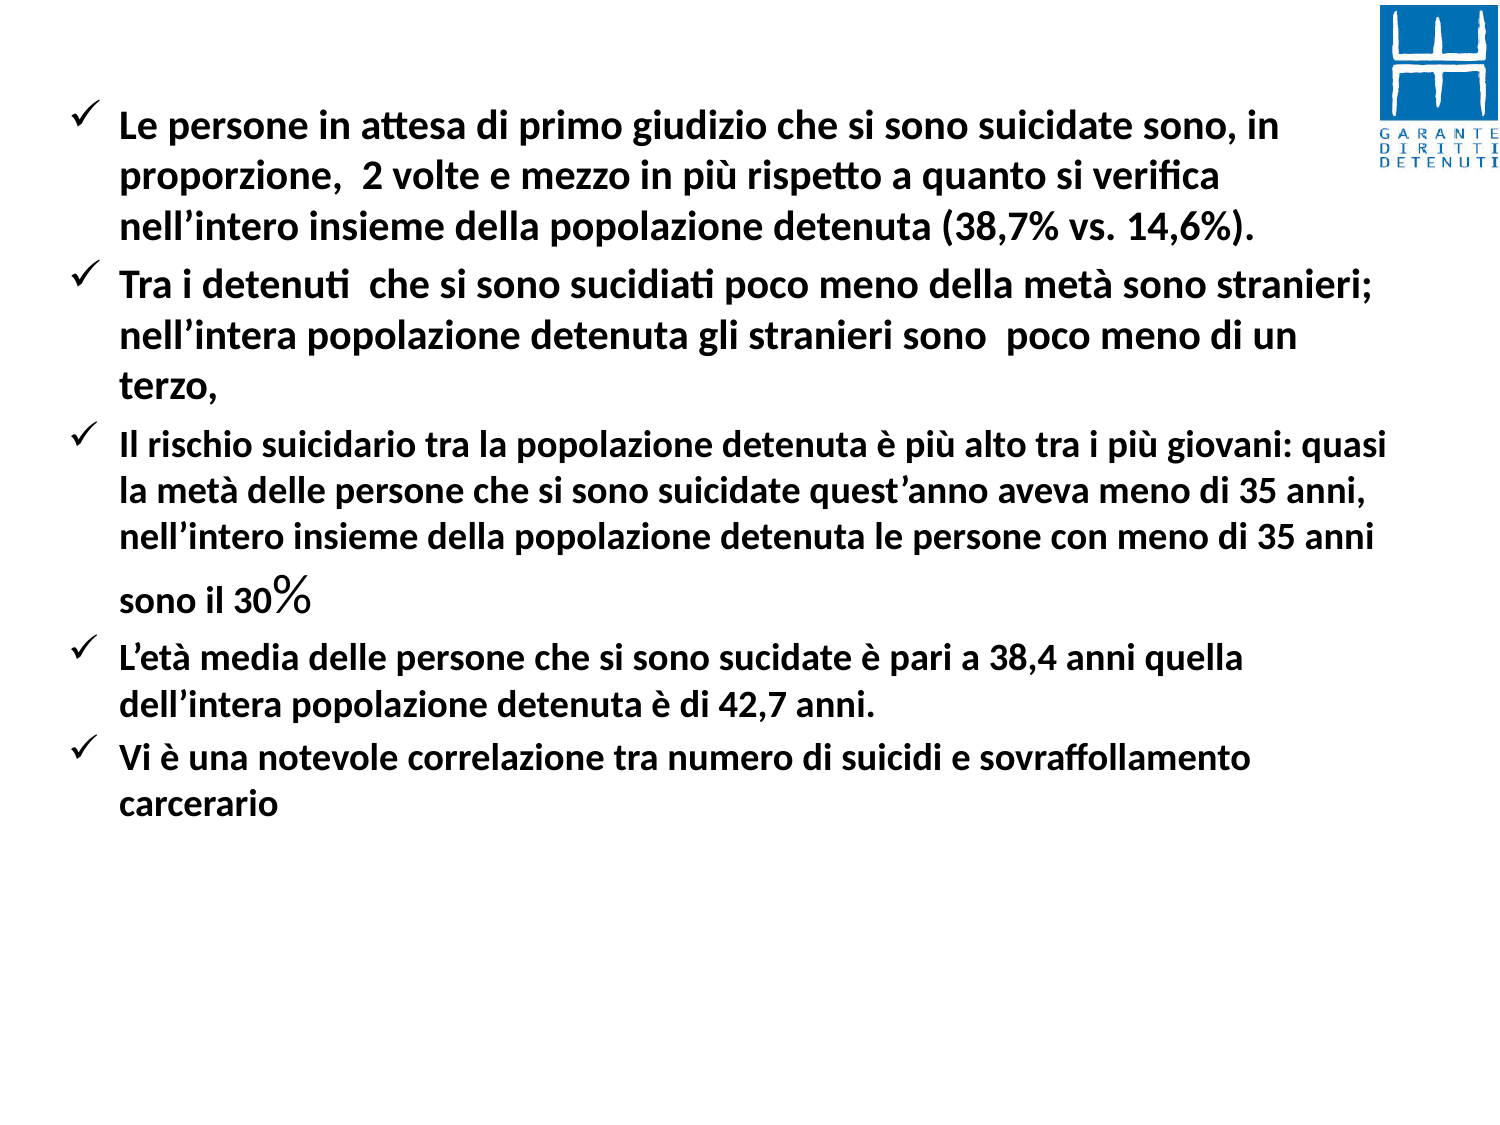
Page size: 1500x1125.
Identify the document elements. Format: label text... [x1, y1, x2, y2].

list Le persone in attesa di primo giudizio che si sono suicidate sono, in proporzione, 2 volte e mezzo in più rispetto a quanto si verifica nell’intero insieme della popolazione detenuta (38,7% vs. 14,6%). Tra i detenuti che si sono sucidiati poco meno della metà sono stranieri; nell’intera popolazione detenuta gli stranieri sono poco meno di un terzo, Il rischio suicidario tra la popolazione detenuta è più alto tra i più giovani: quasi la metà delle persone che si sono suicidate quest’anno aveva meno di 35 anni, nell’intero insieme della popolazione detenuta le persone con meno di 35 anni sono il 30% L’età media delle persone che si sono sucidate è pari a 38,4 anni quella dell’intera popolazione detenuta è di 42,7 anni. Vi è una notevole correlazione tra numero di suicidi e sovraffollamento carcerario [53, 90, 1404, 833]
picture [1373, 1, 1500, 173]
